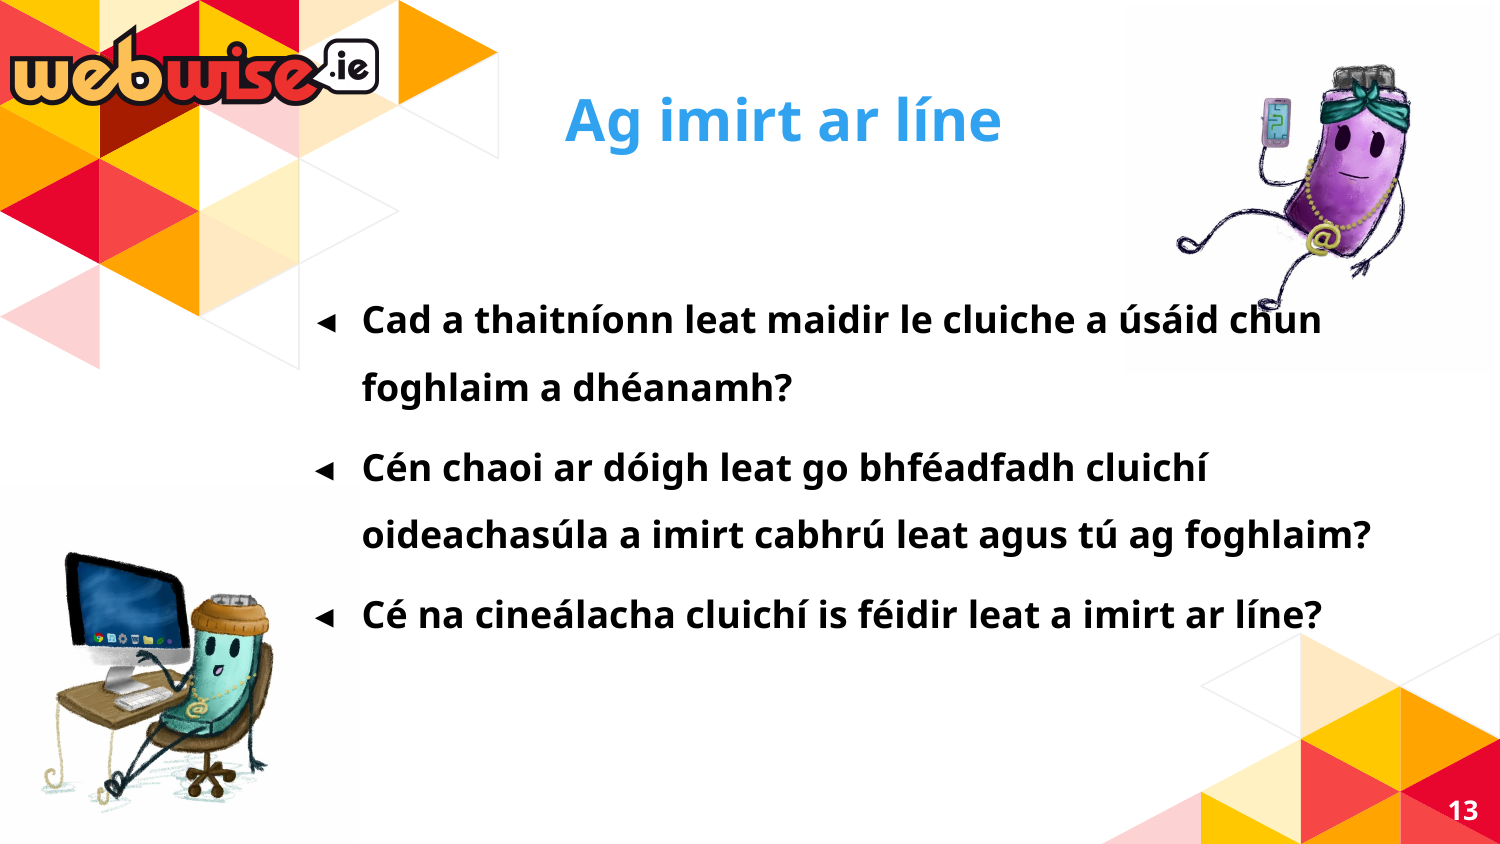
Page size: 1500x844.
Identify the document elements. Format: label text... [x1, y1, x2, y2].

title Ag imirt ar líne [400, 53, 1119, 168]
slide_number 13 [1403, 779, 1494, 844]
picture [0, 485, 359, 844]
picture [1124, 4, 1494, 374]
picture [9, 24, 379, 107]
list Cad a thaitníonn leat maidir le cluiche a úsáid chun foghlaim a dhéanamh? Cén chaoi ar dóigh leat go bhféadfadh cluichí oideachasúla a imirt cabhrú leat agus tú ag foghlaim? Cé na cineálacha cluichí is féidir leat a imirt ar líne? [280, 259, 1428, 754]
